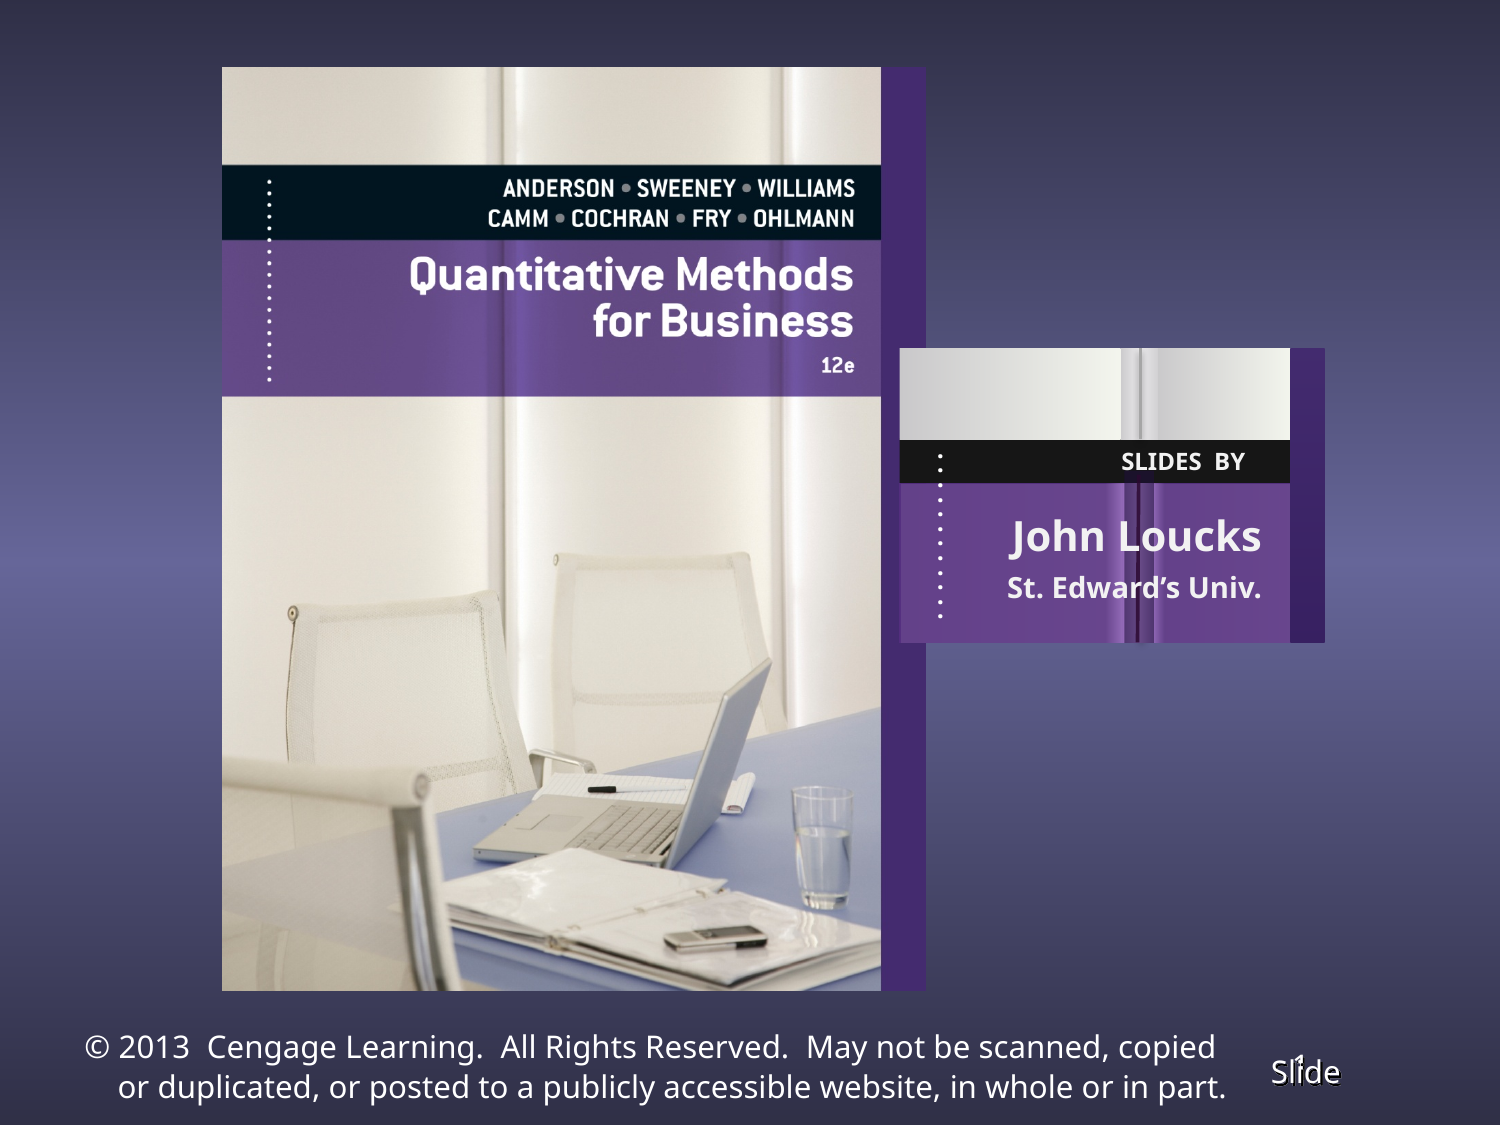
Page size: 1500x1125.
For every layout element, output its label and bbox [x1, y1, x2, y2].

picture [222, 67, 927, 991]
text_box [898, 347, 1325, 649]
